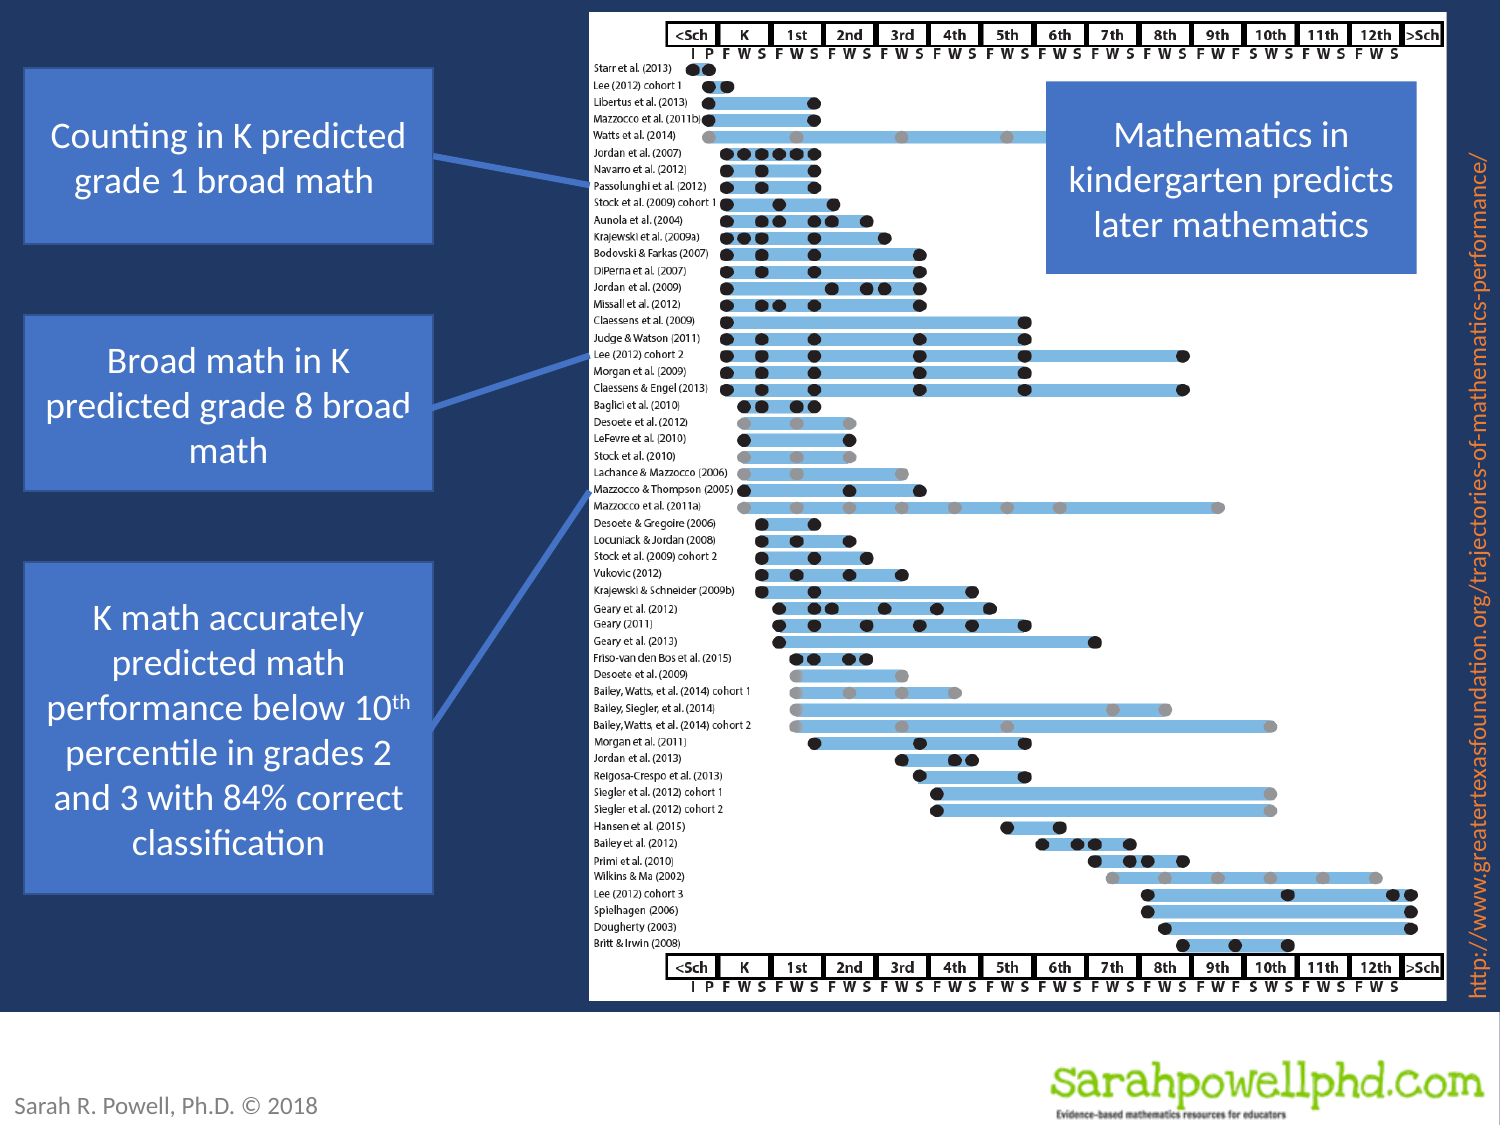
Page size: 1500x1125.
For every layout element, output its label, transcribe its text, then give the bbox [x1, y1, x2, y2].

text_box K math accurately predicted math performance below 10th percentile in grades 2 and 3 with 84% correct classification [24, 562, 434, 895]
picture [1032, 1051, 1499, 1125]
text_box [420, 491, 590, 745]
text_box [403, 355, 590, 418]
text_box Broad math in K predicted grade 8 broad math [24, 315, 434, 492]
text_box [433, 156, 590, 186]
text_box Counting in K predicted grade 1 broad math [24, 68, 434, 245]
text_box http://www.greatertexasfoundation.org/trajectories-of-mathematics-performance/ [1453, 0, 1499, 1015]
picture [589, 12, 1447, 1001]
